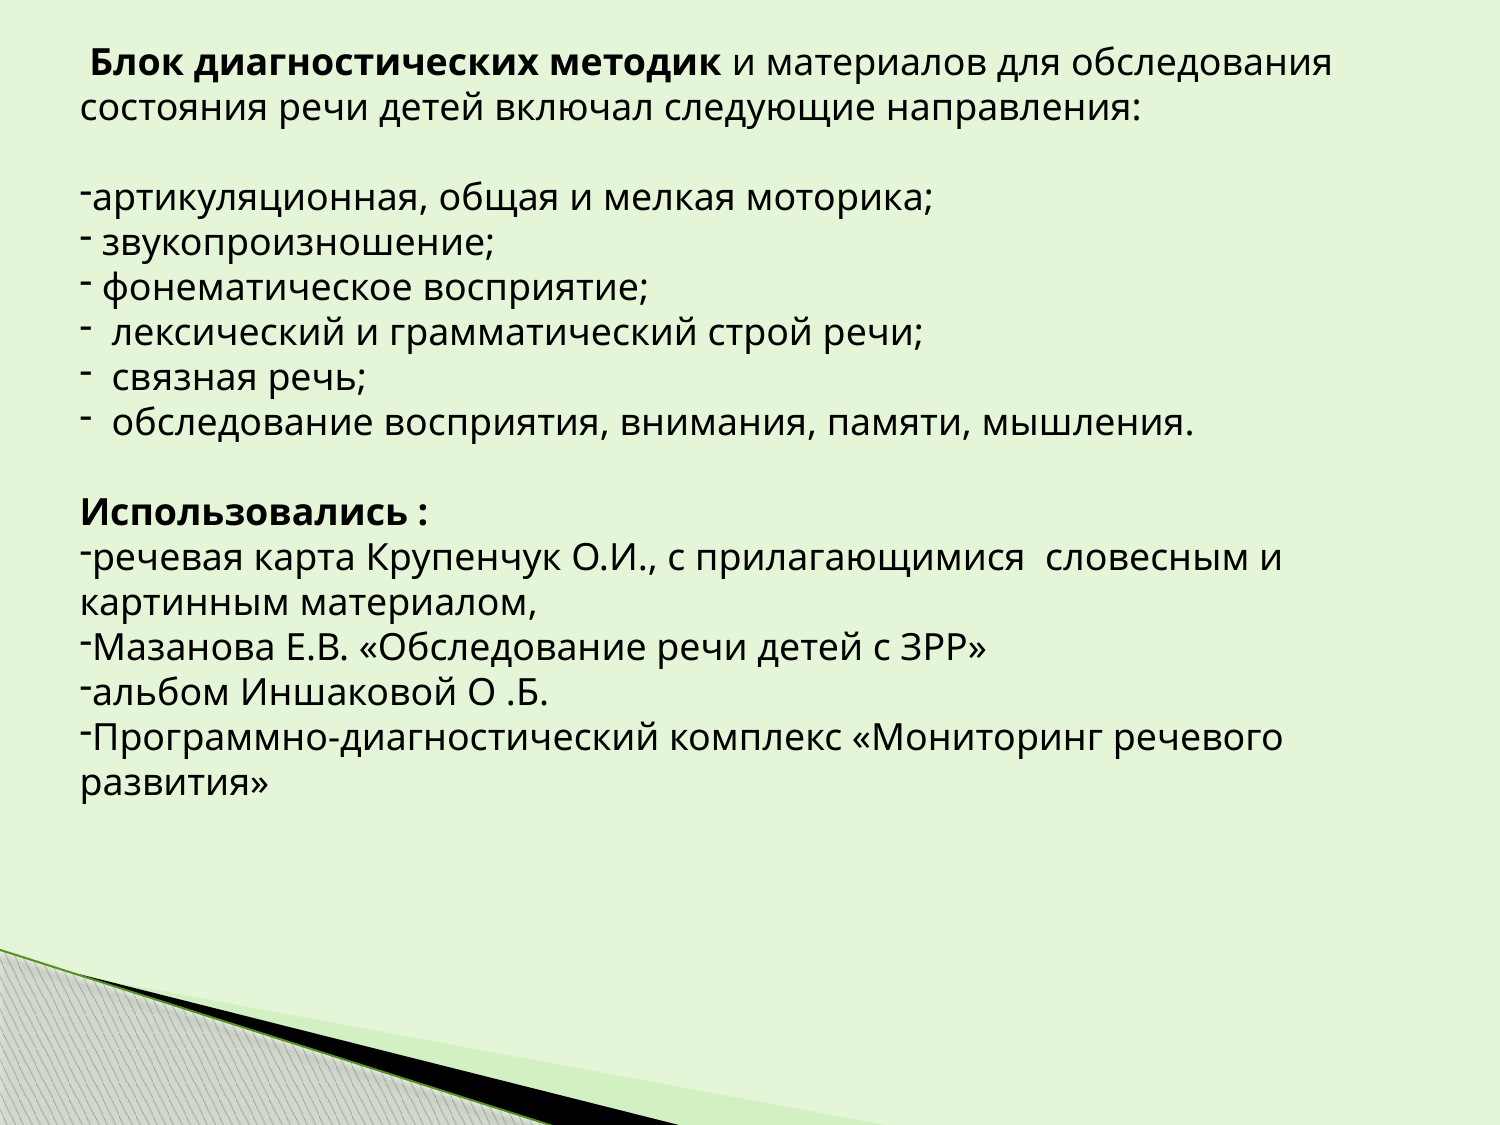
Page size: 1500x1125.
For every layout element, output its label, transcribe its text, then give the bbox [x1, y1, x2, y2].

text_box Блок диагностических методик и материалов для обследования состояния речи детей включал следующие направления: артикуляционная, общая и мелкая моторика; звукопроизношение; фонематическое восприятие; лексический и грамматический строй речи; связная речь; обследование восприятия, внимания, памяти, мышления. Использовались : речевая карта Крупенчук О.И., с прилагающимися словесным и картинным материалом, Мазанова Е.В. «Обследование речи детей с ЗРР» альбом Иншаковой О .Б. Программно-диагностический комплекс «Мониторинг речевого развития» [64, 30, 1459, 811]
